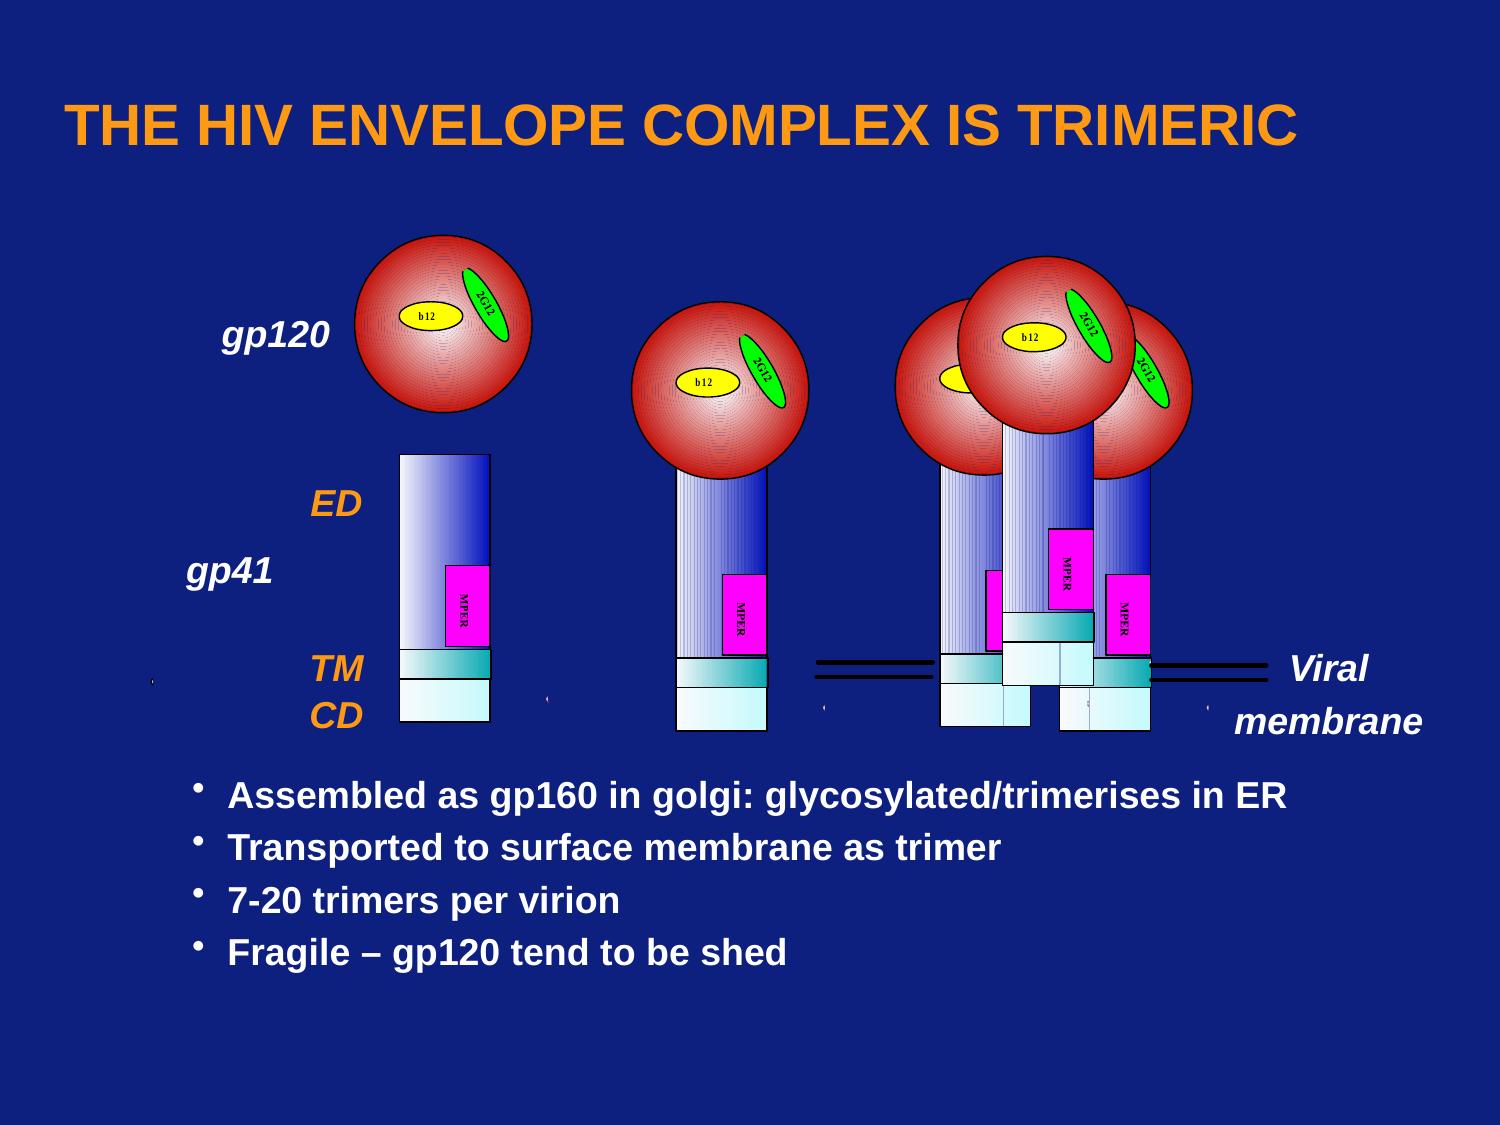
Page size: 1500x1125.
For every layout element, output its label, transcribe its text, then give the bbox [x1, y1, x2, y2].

text_box Assembled as gp160 in golgi: glycosylated/trimerises in ER Transported to surface membrane as trimer 7-20 trimers per virion Fragile – gp120 tend to be shed [177, 763, 1303, 1033]
text_box Viral membrane [1219, 636, 1439, 749]
title THE HIV ENVELOPE COMPLEX IS TRIMERIC [48, 27, 1325, 216]
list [147, 231, 1272, 735]
